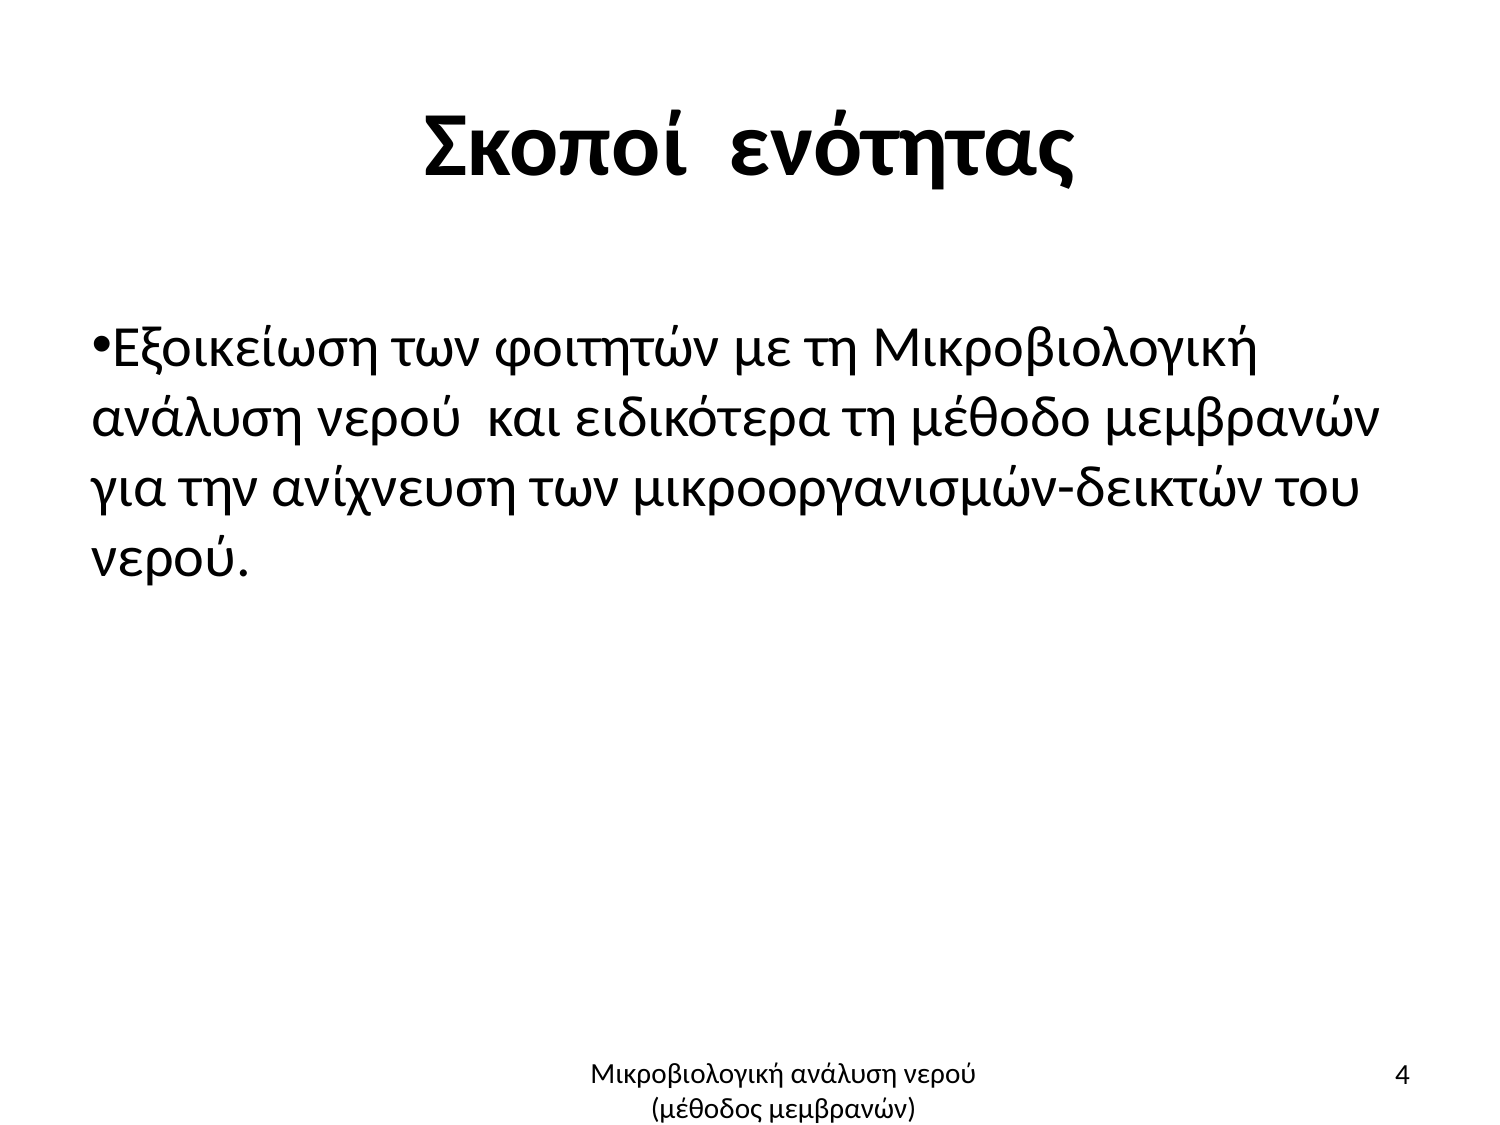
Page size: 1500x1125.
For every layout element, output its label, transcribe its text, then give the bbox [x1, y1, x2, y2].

title Σκοποί ενότητας [75, 45, 1425, 233]
list Εξοικείωση των φοιτητών με τη Μικροβιολογική ανάλυση νερού και ειδικότερα τη μέθοδο μεμβρανών για την ανίχνευση των μικροοργανισμών-δεικτών του νερού. [76, 300, 1427, 610]
text_box Μικροβιολογική ανάλυση νερού (μέθοδος μεμβρανών) [521, 1046, 1046, 1125]
slide_number 4 [1074, 1042, 1425, 1103]
